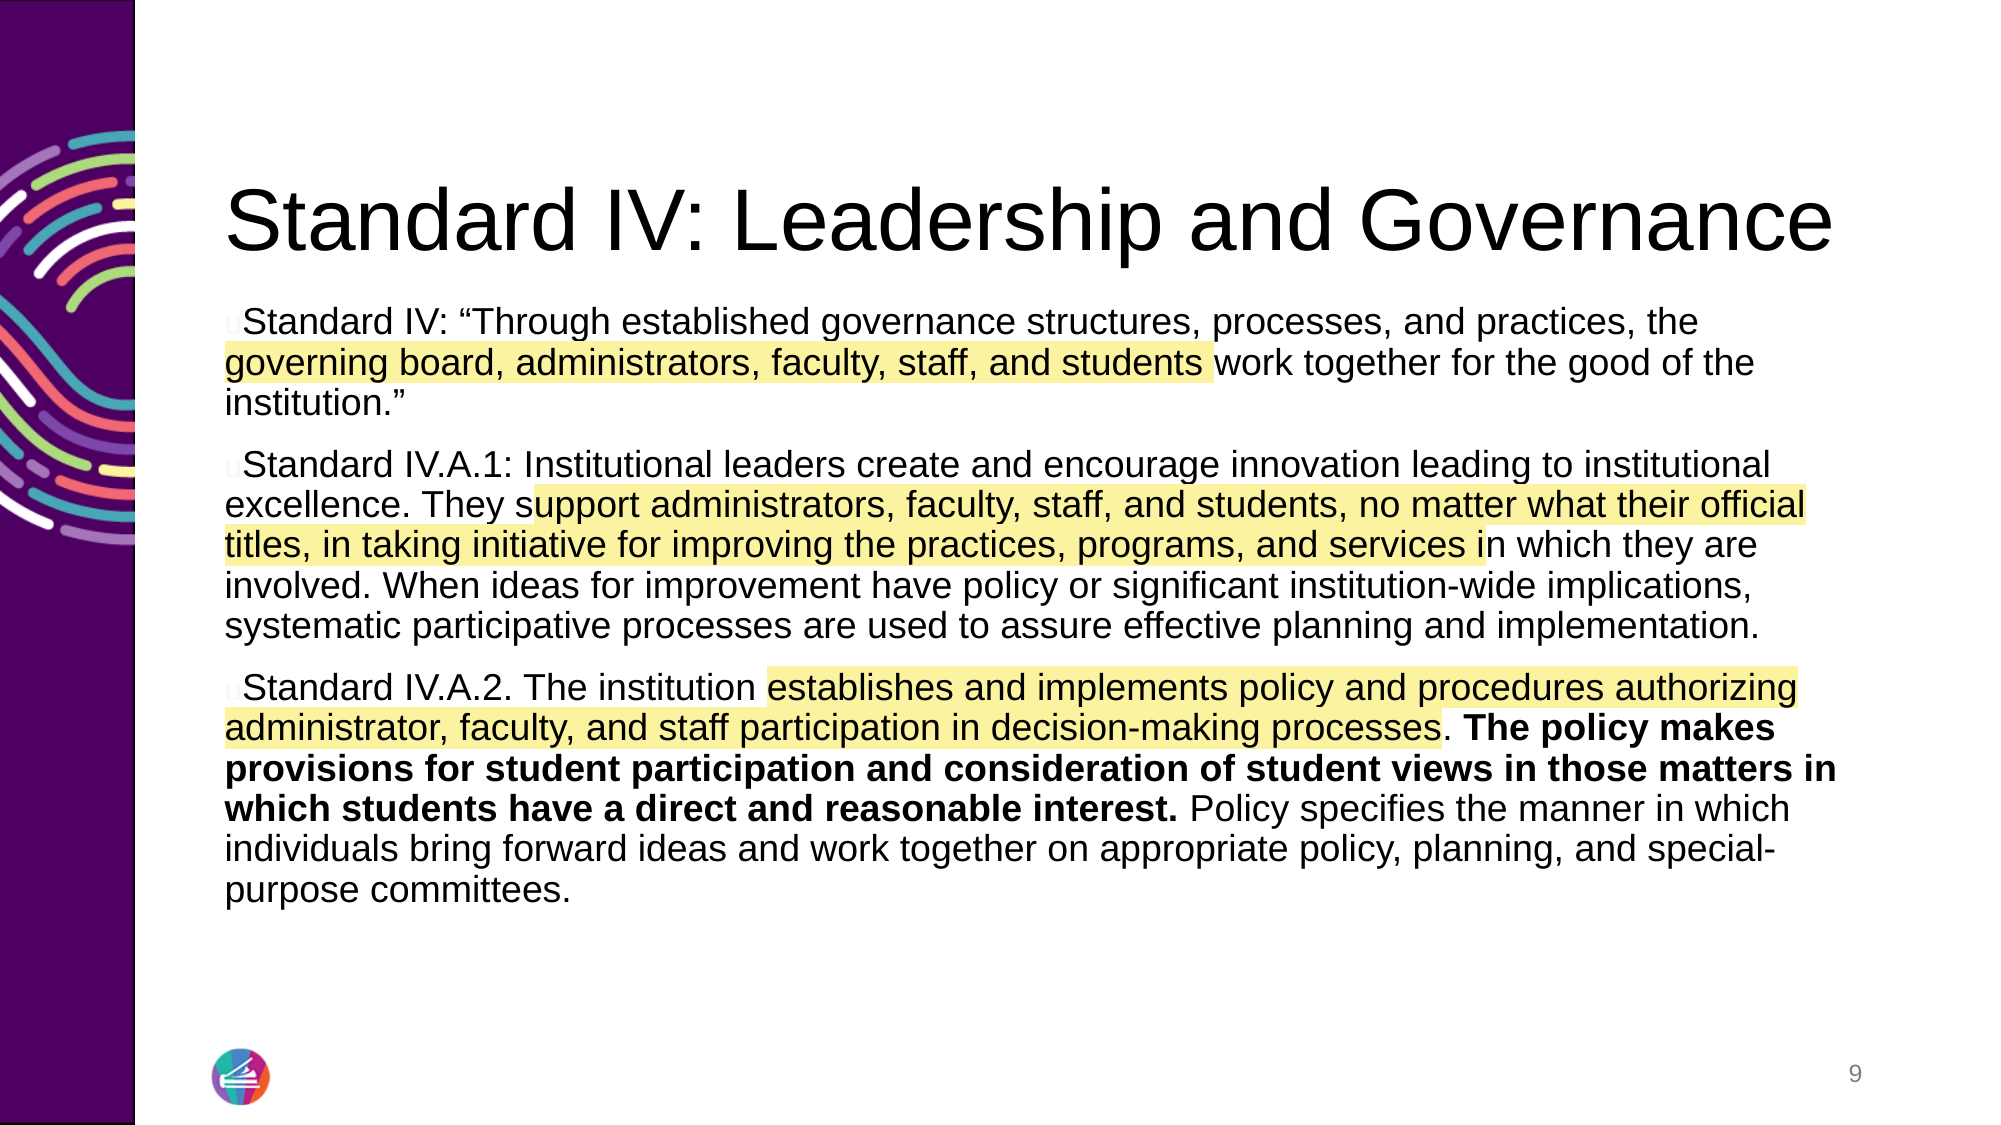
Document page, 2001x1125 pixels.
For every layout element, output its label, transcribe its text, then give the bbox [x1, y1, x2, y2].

list uStandard IV: “Through established governance structures, processes, and practices, the governing board, administrators, faculty, staff, and students work together for the good of the institution.” uStandard IV.A.1: Institutional leaders create and encourage innovation leading to institutional excellence. They support administrators, faculty, staff, and students, no matter what their official titles, in taking initiative for improving the practices, programs, and services in which they are involved. When ideas for improvement have policy or significant institution-wide implications, systematic participative processes are used to assure effective planning and implementation. uStandard IV.A.2. The institution establishes and implements policy and procedures authorizing administrator, faculty, and staff participation in decision-making processes. The policy makes provisions for student participation and consideration of student views in those matters in which students have a direct and reasonable interest. Policy specifies the manner in which individuals bring forward ideas and work together on appropriate policy, planning, and special-purpose committees. [209, 294, 1860, 1020]
slide_number 9 [1712, 1042, 1863, 1103]
picture [209, 1046, 272, 1108]
picture [0, 0, 135, 1125]
title Standard IV: Leadership and Governance [209, 59, 1858, 278]
